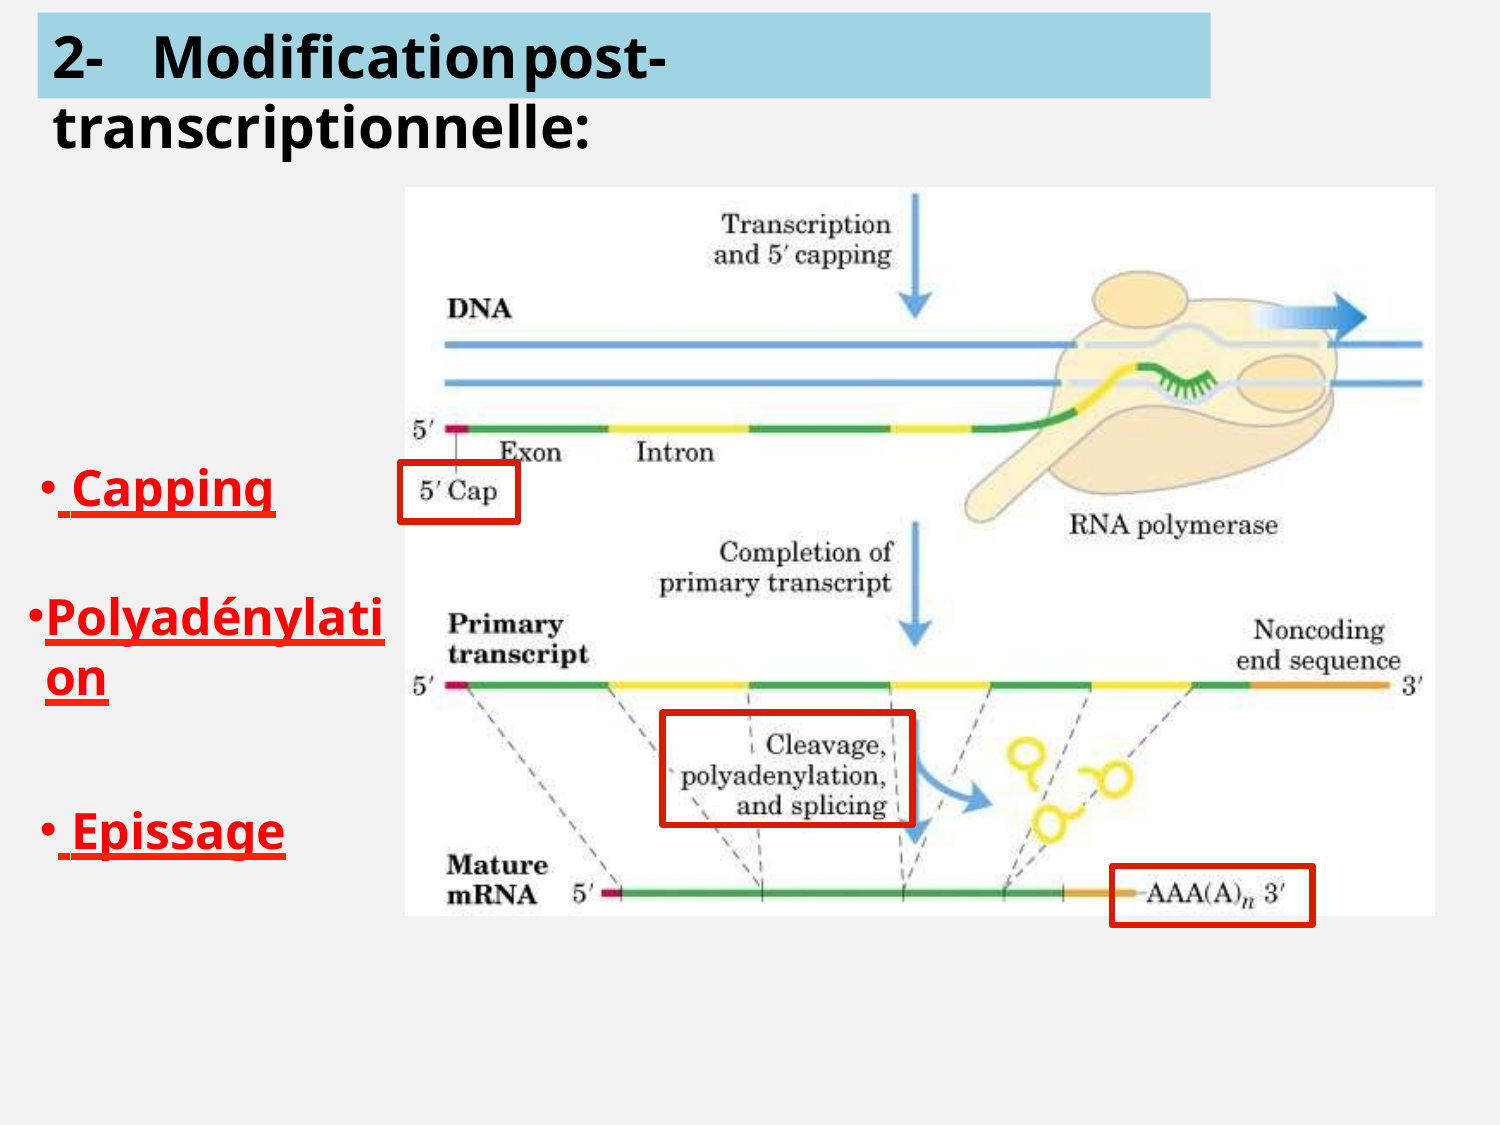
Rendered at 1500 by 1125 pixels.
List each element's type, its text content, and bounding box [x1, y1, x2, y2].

text_box [37, 12, 1211, 99]
text_box [1111, 865, 1313, 925]
text_box [404, 187, 1436, 916]
title 2- Modification post-transcriptionnelle: [50, 17, 1186, 208]
text_box Capping Polyadénylation Epissage [25, 454, 412, 860]
text_box [662, 712, 913, 826]
text_box [412, 462, 519, 522]
